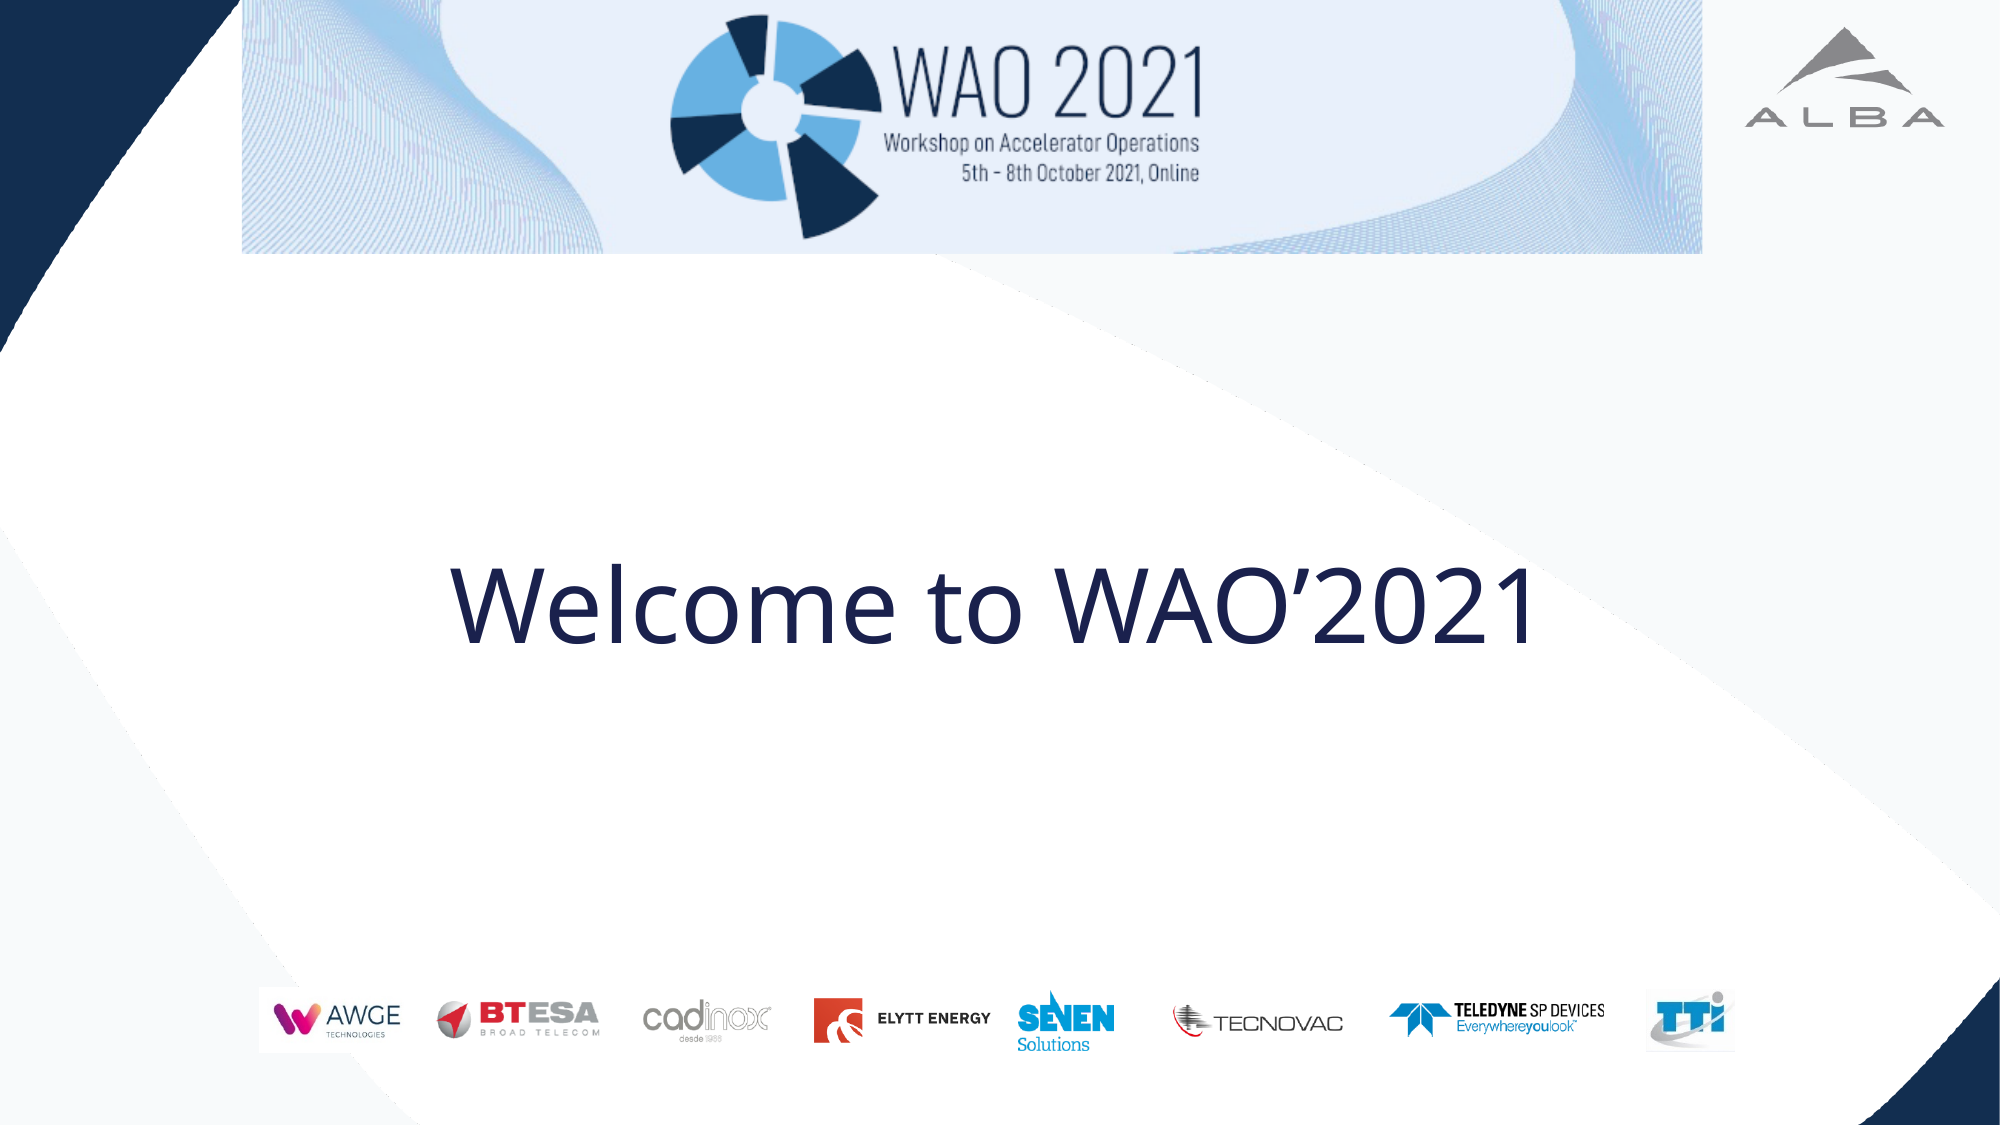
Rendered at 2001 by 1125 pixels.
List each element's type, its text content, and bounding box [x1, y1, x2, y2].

picture [0, 0, 2000, 1125]
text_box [259, 987, 1735, 1053]
text_box Welcome to WAO’2021 [249, 469, 1750, 673]
